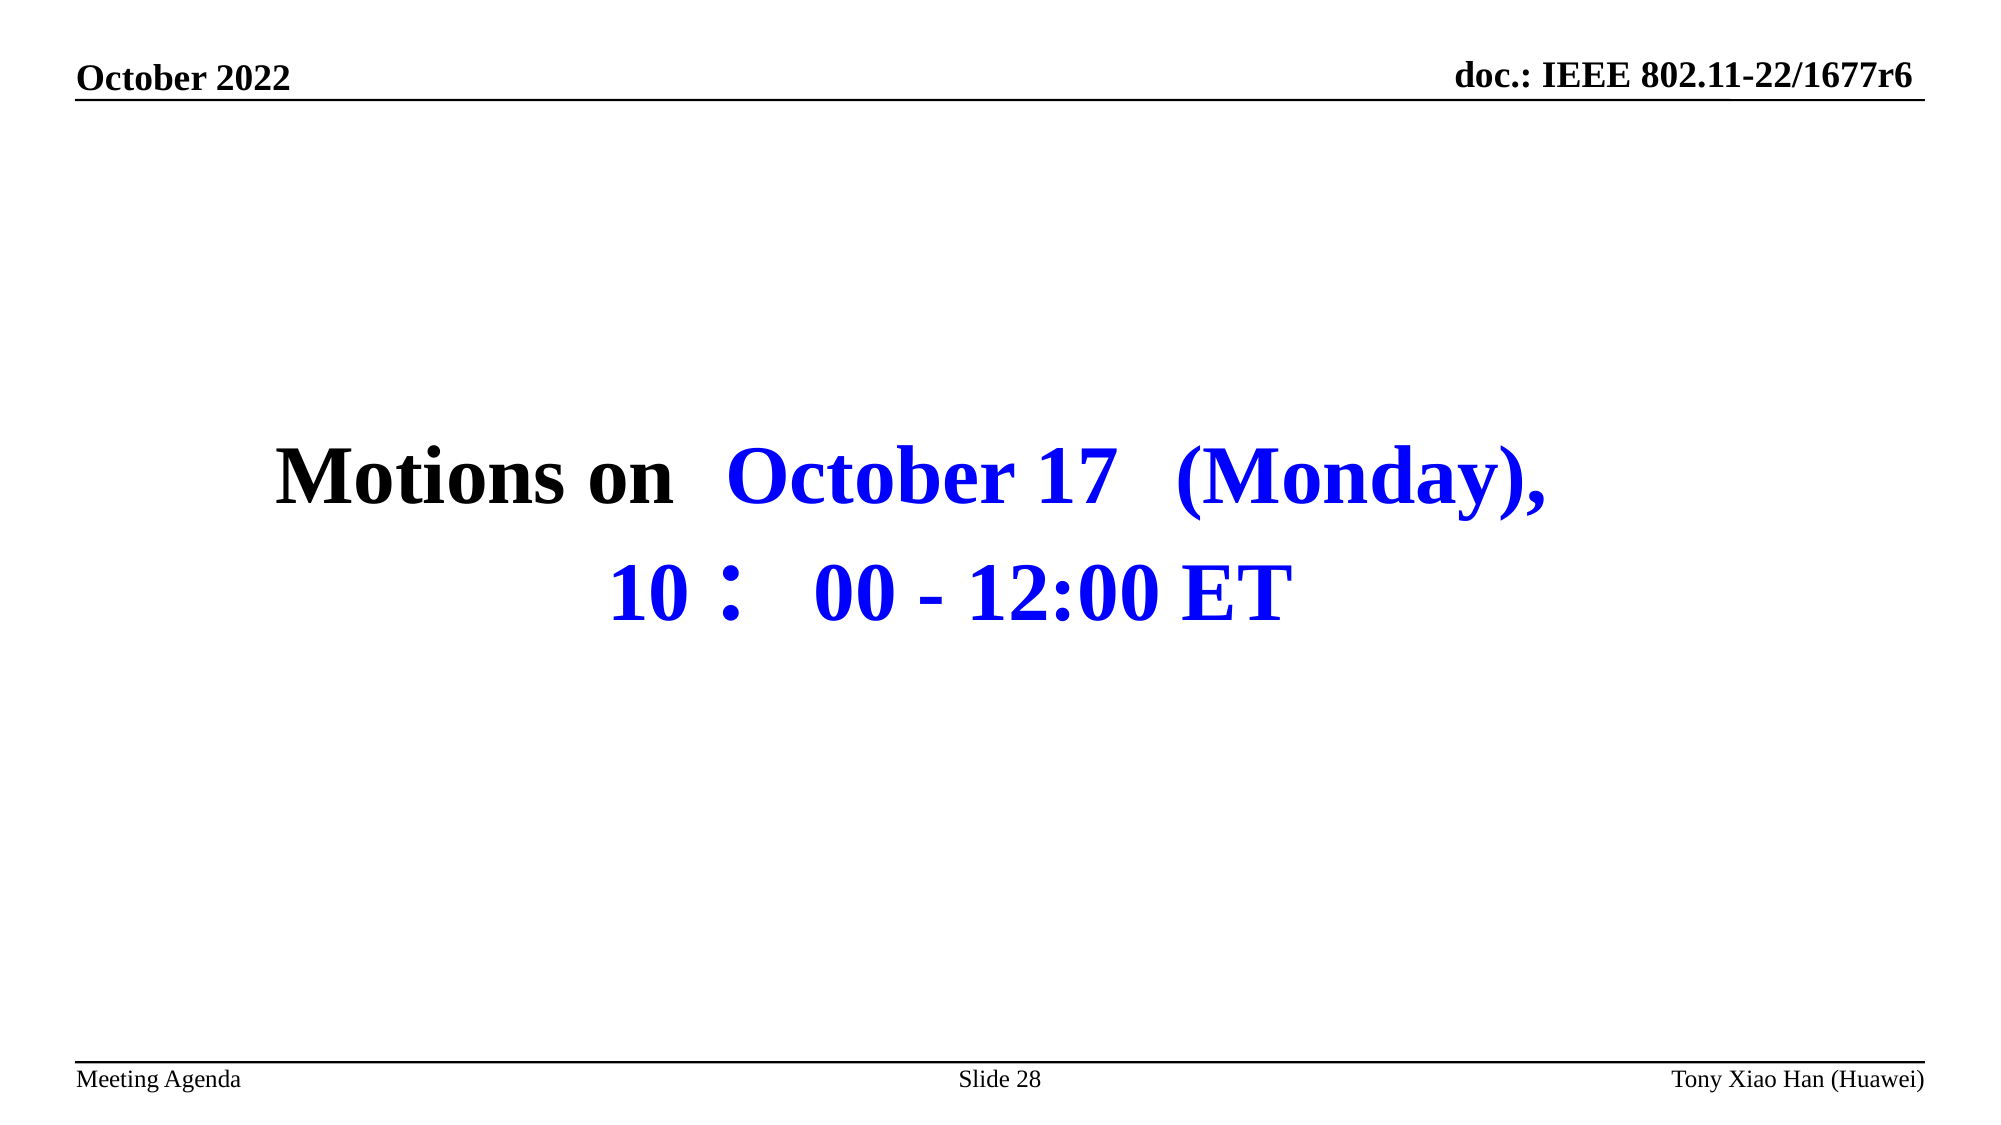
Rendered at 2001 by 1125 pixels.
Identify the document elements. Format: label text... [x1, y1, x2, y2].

text_box Motions on October 17 (Monday), 10：00 - 12:00 ET [187, 412, 1713, 950]
